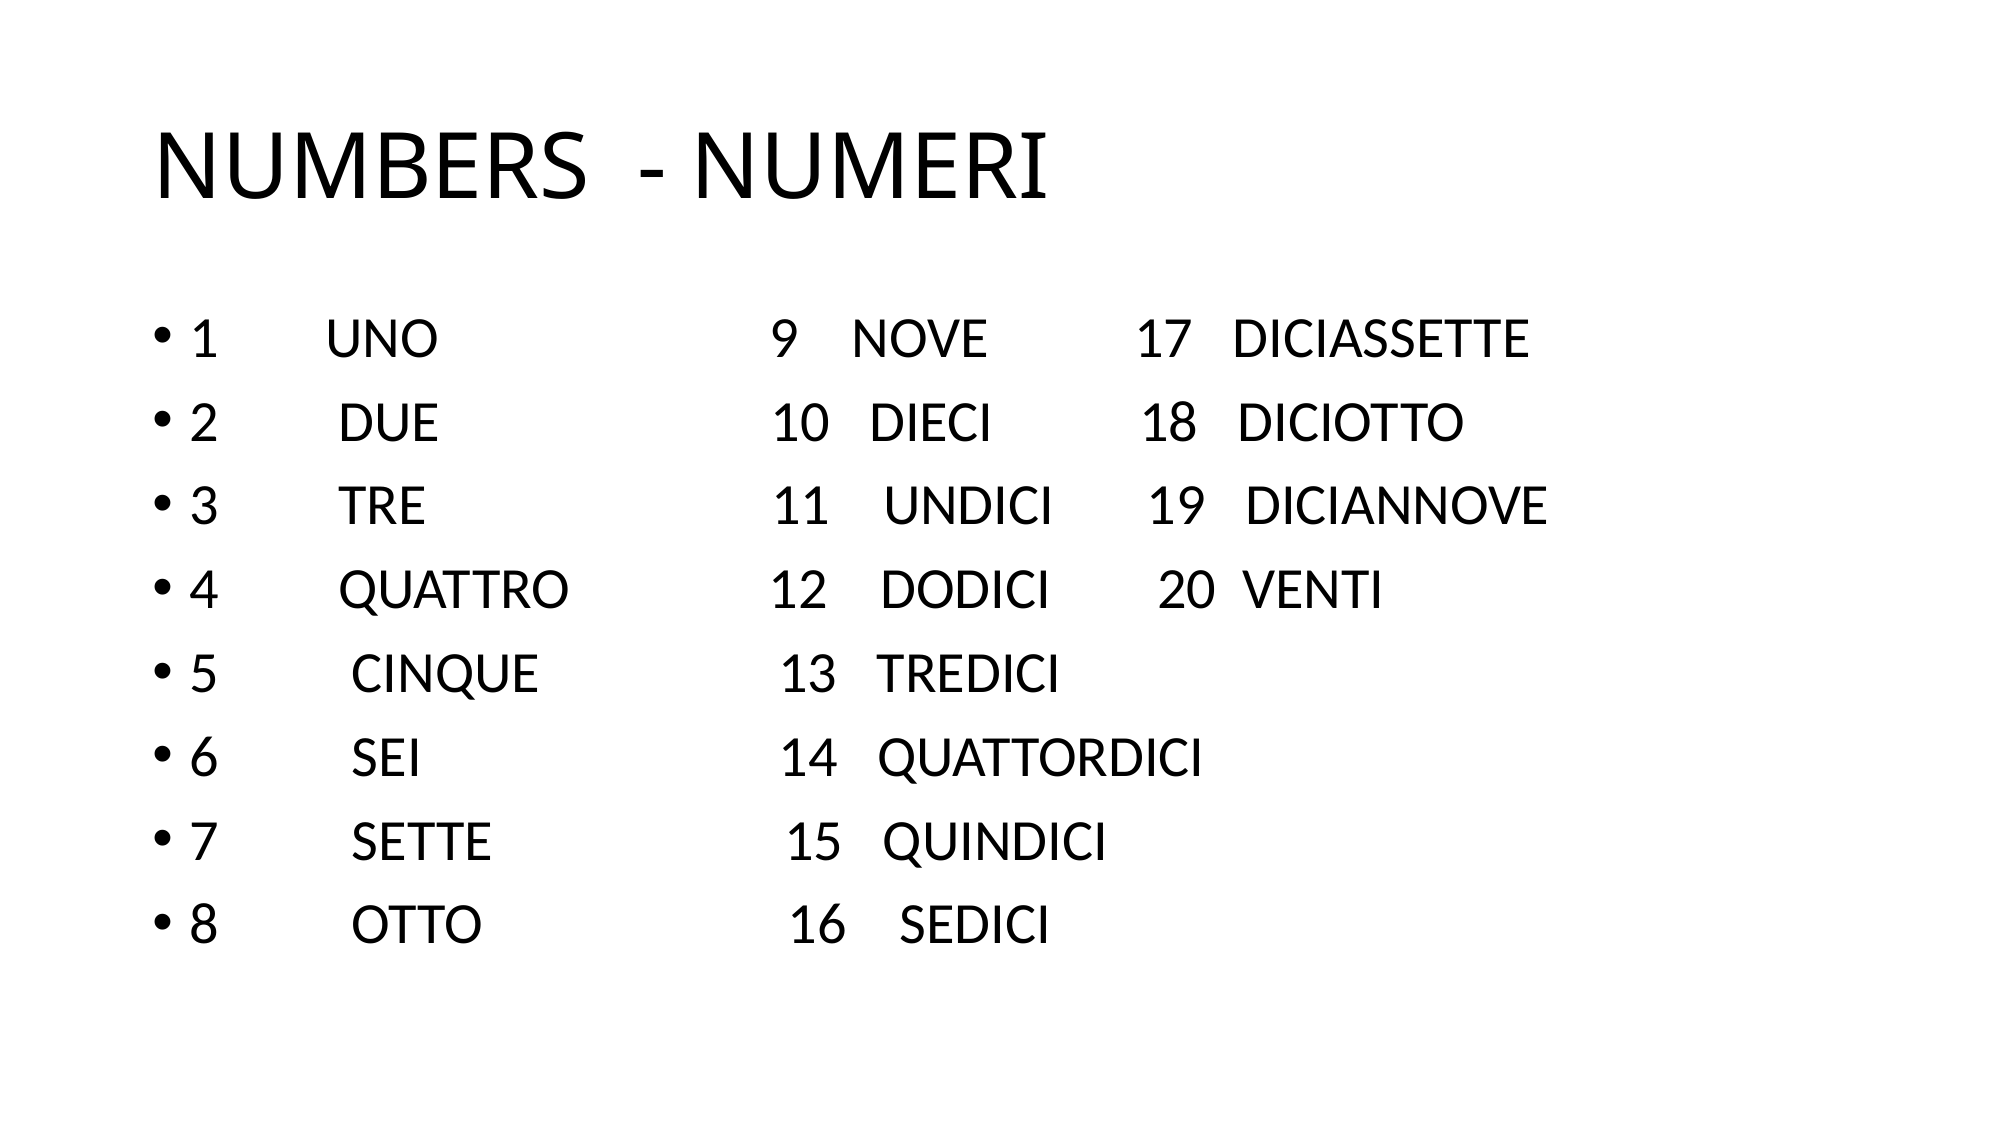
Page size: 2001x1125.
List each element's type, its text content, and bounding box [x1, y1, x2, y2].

title NUMBERS - NUMERI [137, 59, 1863, 278]
list 1 UNO 9 NOVE 17 DICIASSETTE 2 DUE 10 DIECI 18 DICIOTTO 3 TRE 11 UNDICI 19 DICIANNOVE 4 QUATTRO 12 DODICI 20 VENTI 5 CINQUE 13 TREDICI 6 SEI 14 QUATTORDICI 7 SETTE 15 QUINDICI 8 OTTO 16 SEDICI [137, 299, 1863, 1014]
